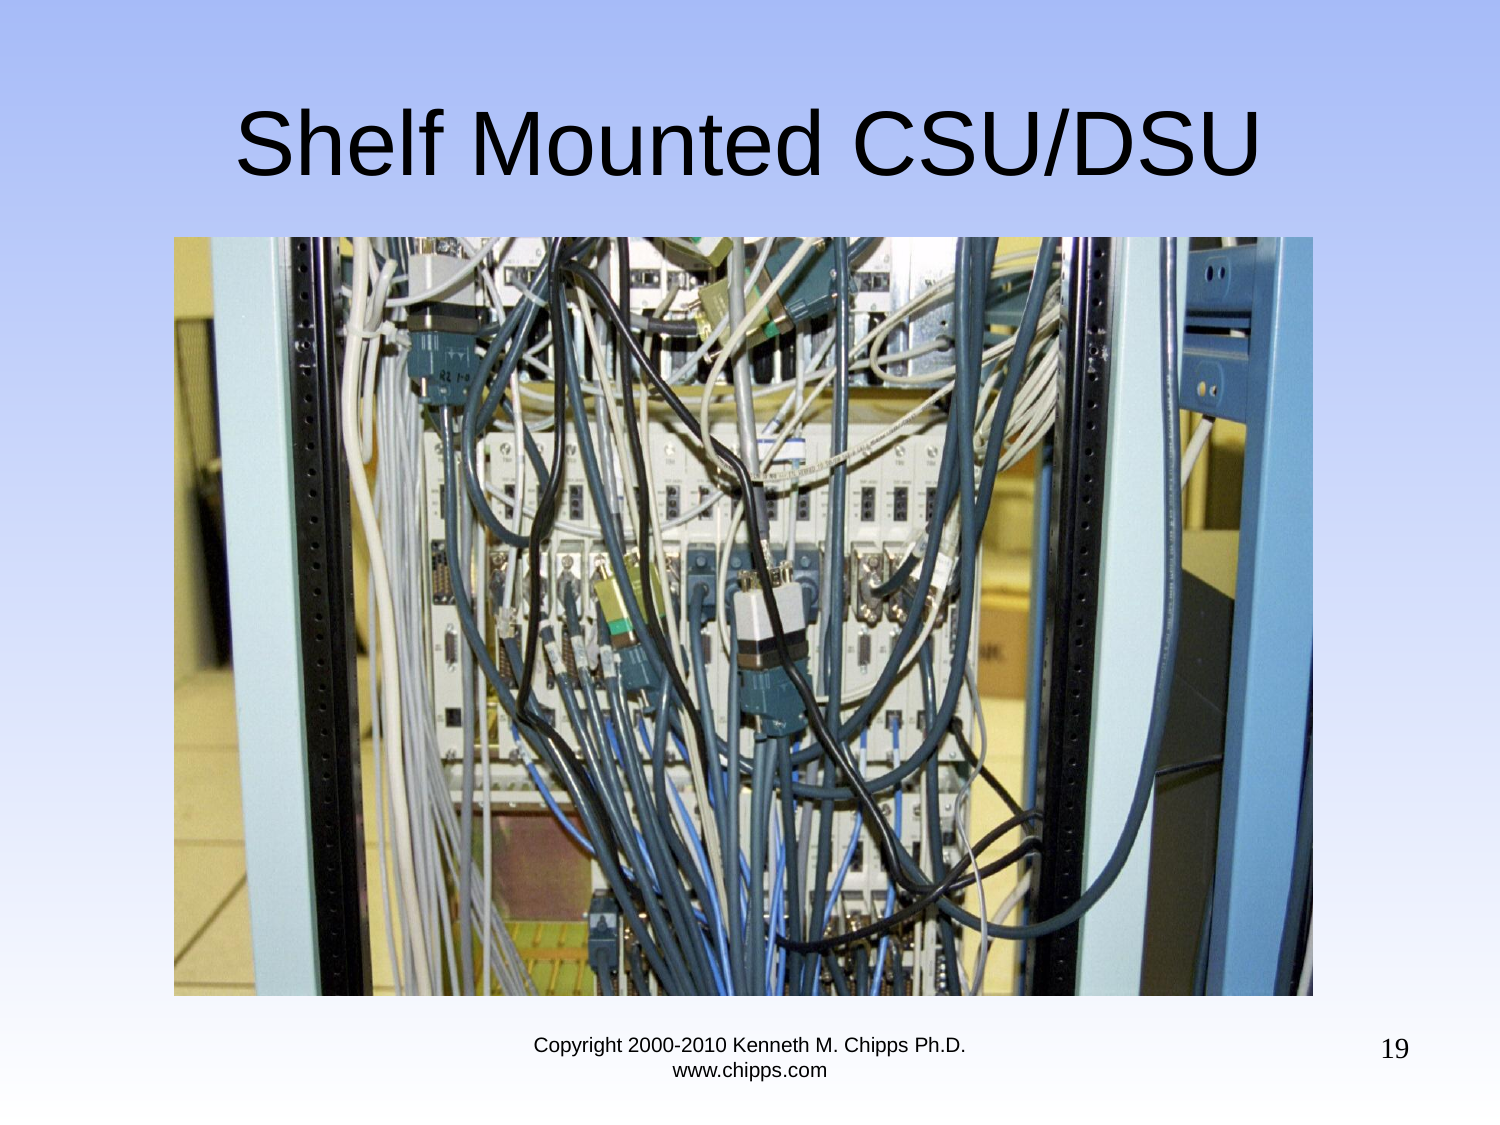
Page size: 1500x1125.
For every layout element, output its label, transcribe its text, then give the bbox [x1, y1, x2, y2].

title Shelf Mounted CSU/DSU [74, 44, 1426, 233]
list [74, 262, 1426, 1006]
picture [174, 237, 1313, 996]
slide_number 19 [1074, 1021, 1426, 1101]
footer Copyright 2000-2010 Kenneth M. Chipps Ph.D. www.chipps.com [449, 1024, 1051, 1103]
